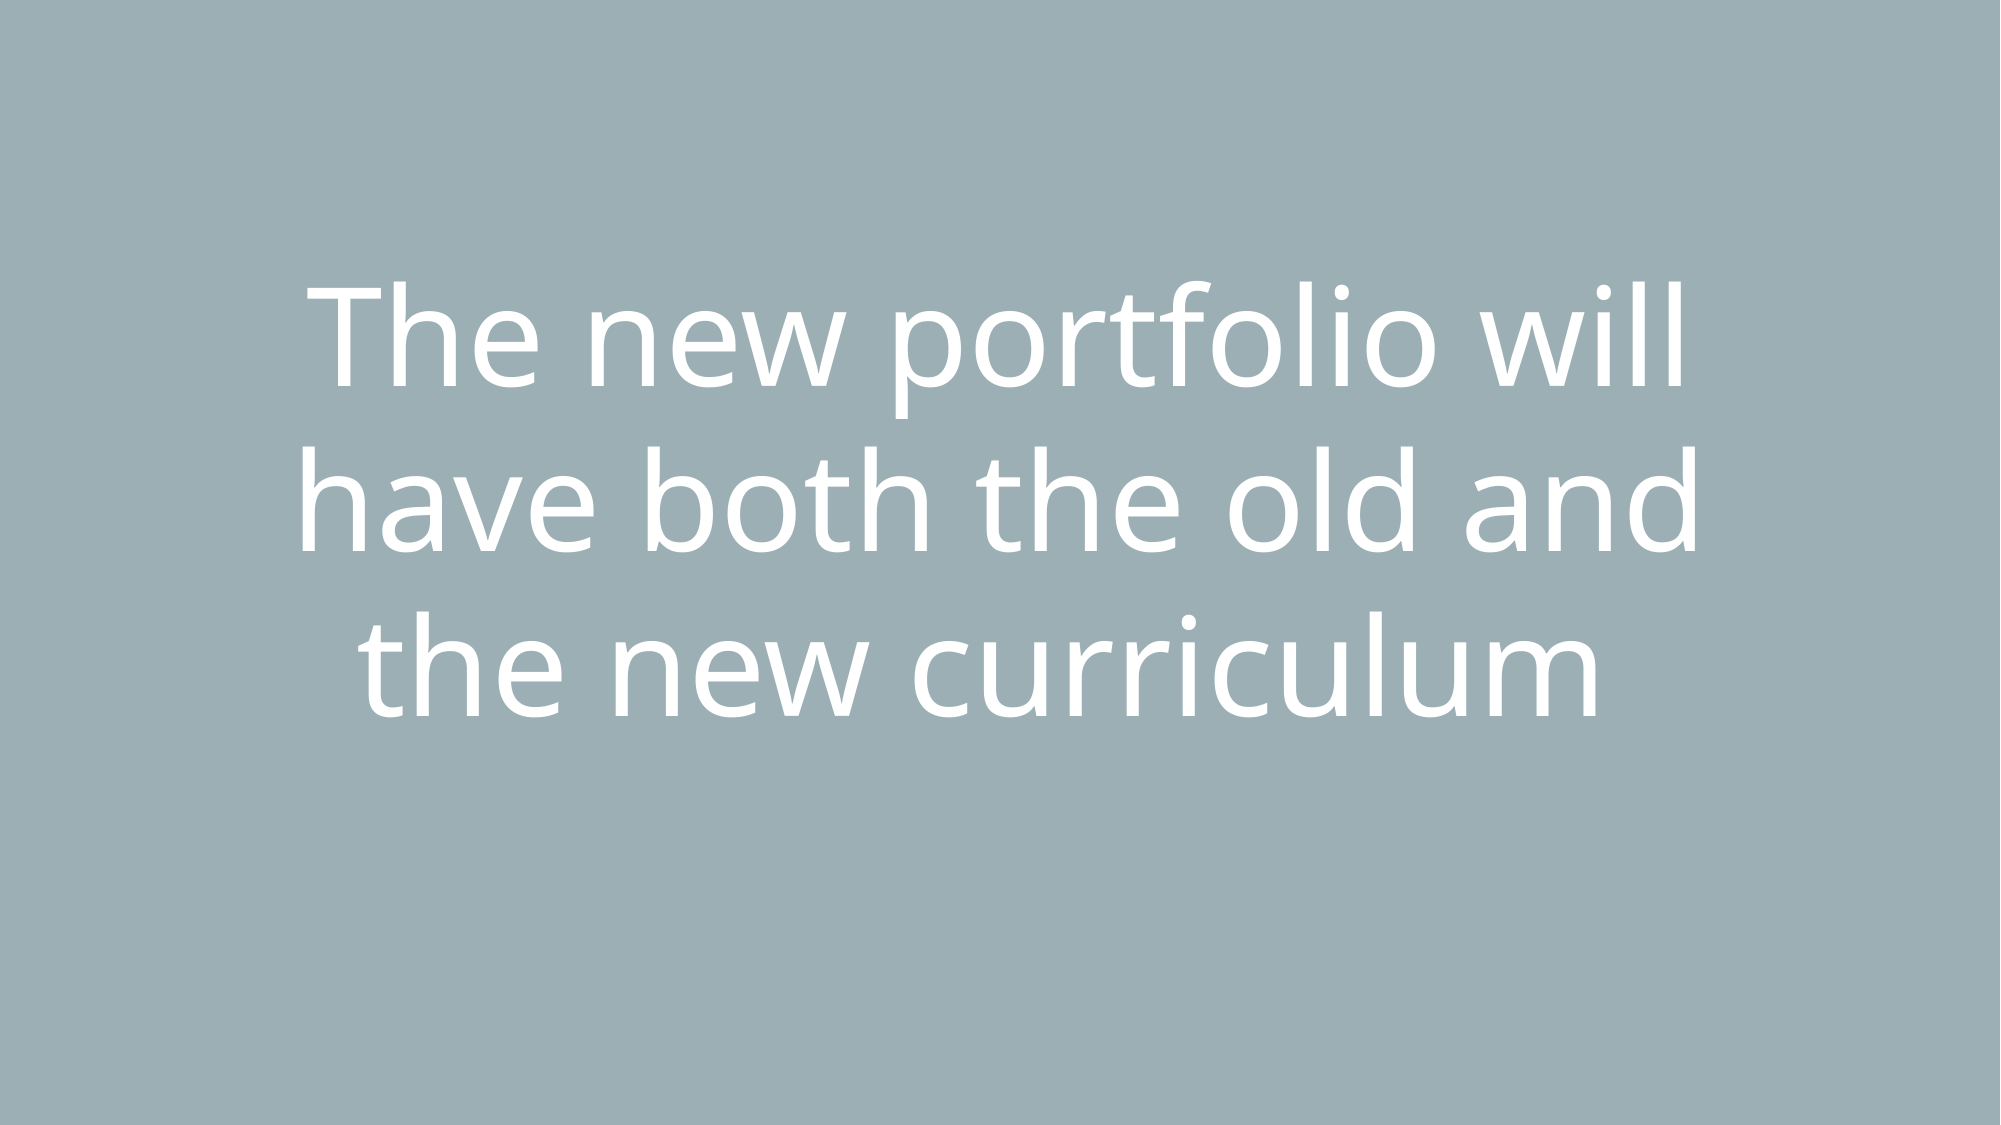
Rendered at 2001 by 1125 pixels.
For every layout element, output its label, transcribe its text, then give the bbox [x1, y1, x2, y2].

text_box The new portfolio will have both the old and the new curriculum [189, 241, 1811, 752]
